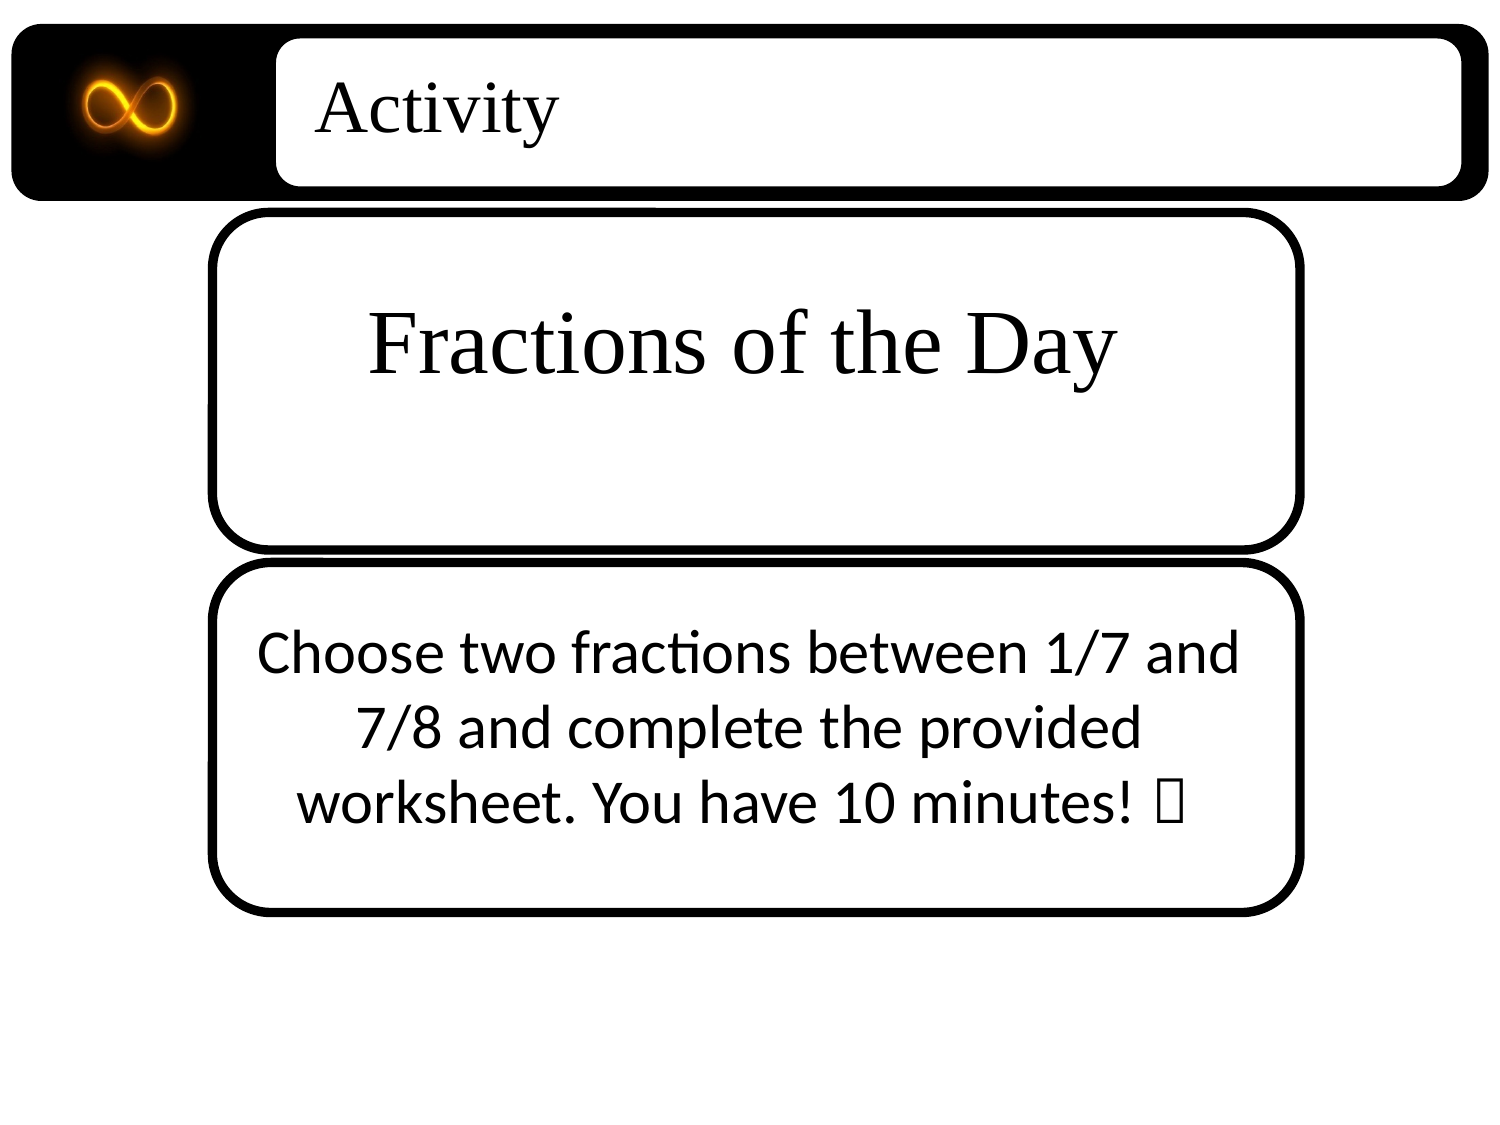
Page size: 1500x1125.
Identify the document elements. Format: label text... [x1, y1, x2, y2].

text_box [274, 37, 1463, 188]
text_box Activity [300, 49, 1238, 155]
text_box [212, 212, 1300, 550]
text_box Fractions of the Day [200, 274, 212, 400]
text_box [12, 24, 1488, 200]
text_box Choose two fractions between 1/7 and 7/8 and complete the provided worksheet. You have 10 minutes!  [212, 603, 1288, 844]
picture [37, 49, 226, 163]
text_box [212, 562, 1300, 913]
